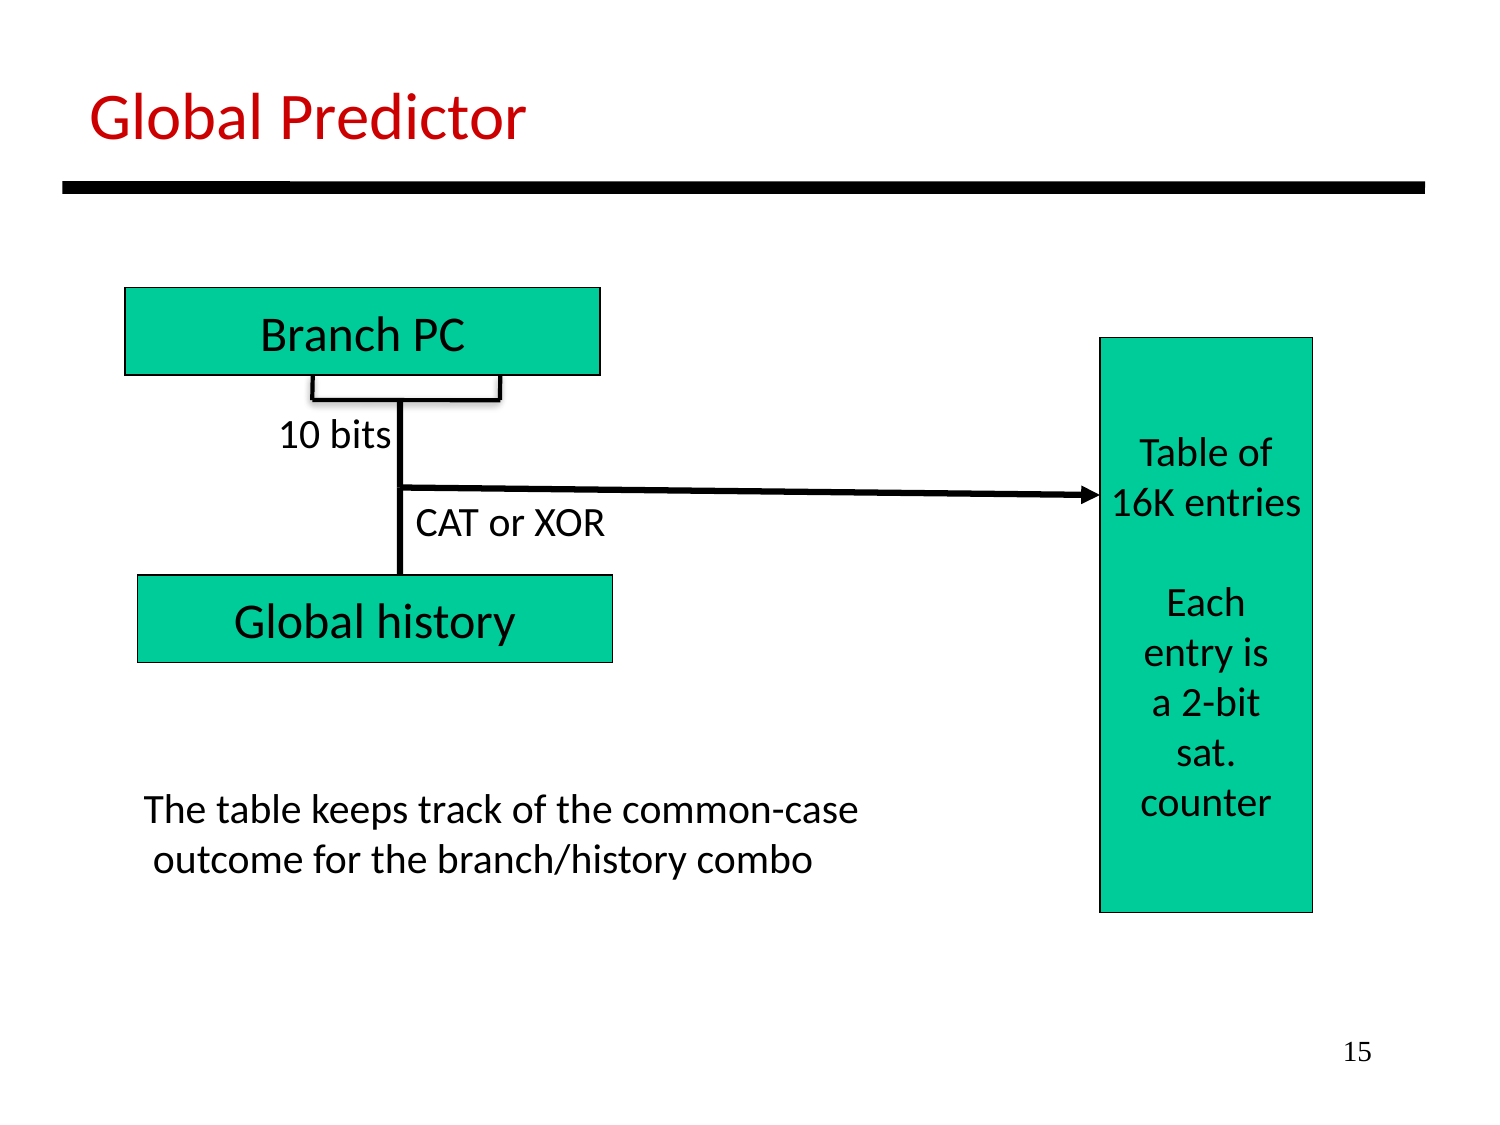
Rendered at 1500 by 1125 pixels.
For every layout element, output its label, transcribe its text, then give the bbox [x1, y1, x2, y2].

text_box [621, 488, 1100, 502]
text_box The table keeps track of the common-case outcome for the branch/history combo [128, 774, 875, 890]
text_box 10 bits [263, 399, 407, 465]
text_box Global history [137, 574, 613, 663]
text_box Table of 16K entries Each entry is a 2-bit sat. counter [1099, 337, 1313, 913]
slide_number 15 [1074, 1024, 1388, 1101]
text_box CAT or XOR [400, 487, 621, 553]
text_box Global Predictor [74, 65, 544, 160]
text_box Branch PC [125, 287, 600, 375]
